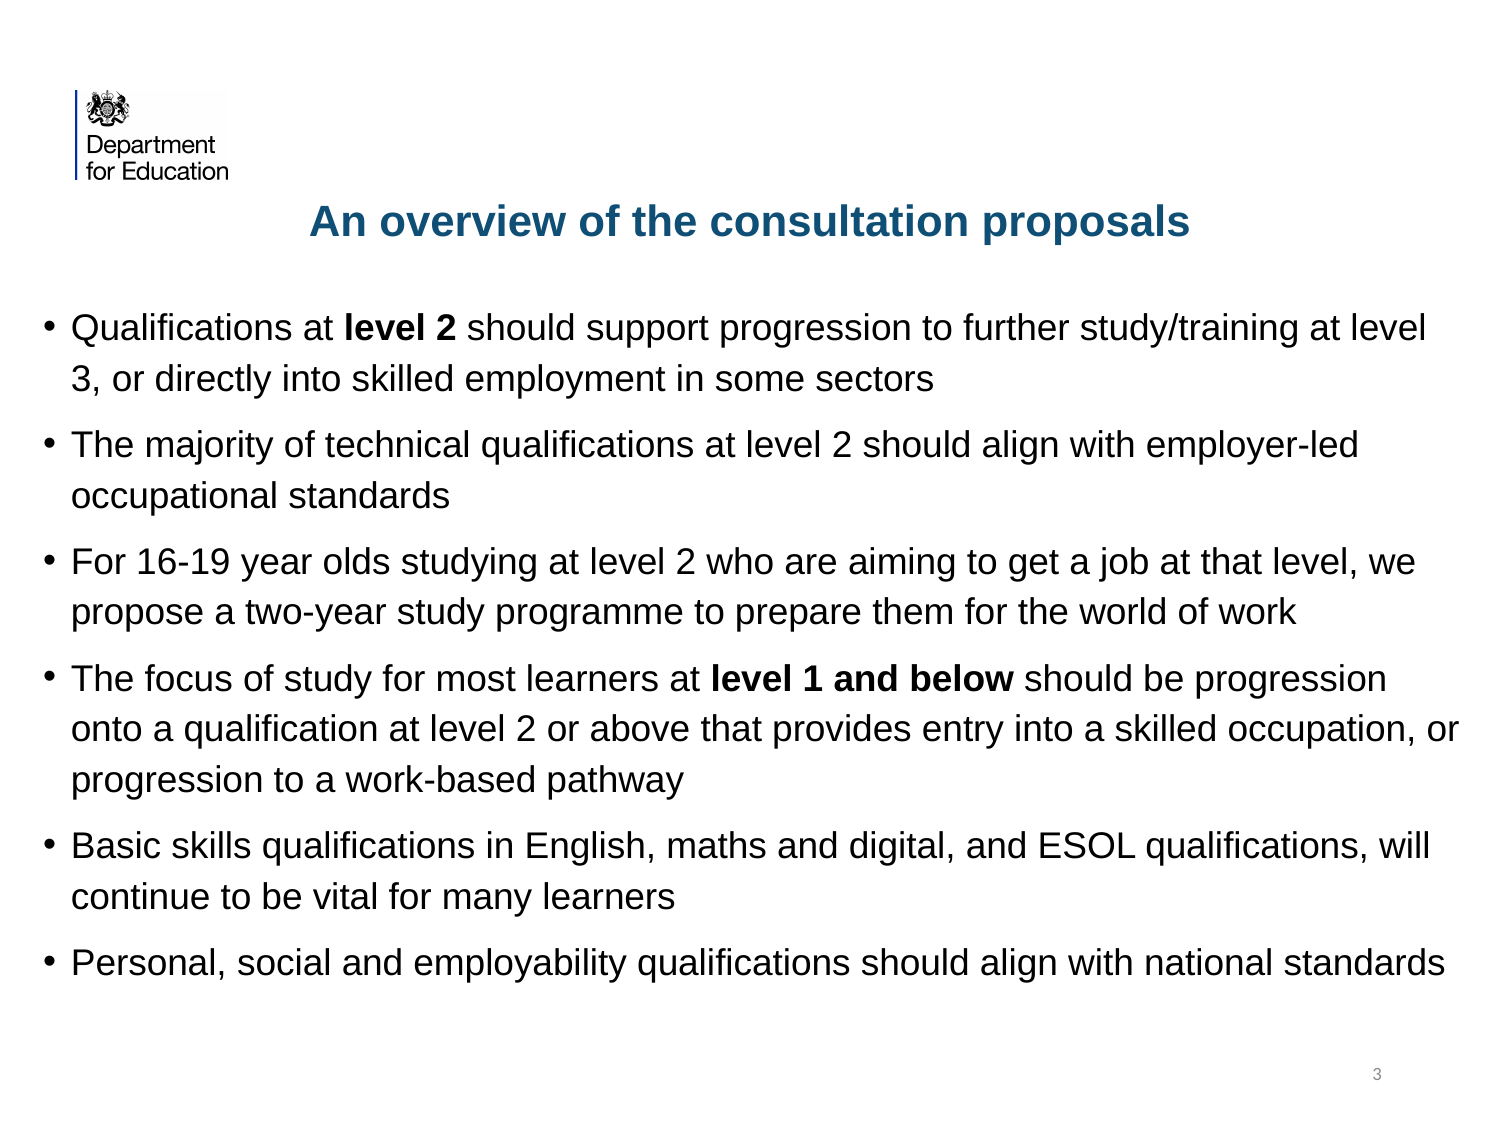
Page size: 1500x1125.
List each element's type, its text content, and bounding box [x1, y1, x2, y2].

text_box An overview of the consultation proposals [241, 185, 1259, 253]
picture [74, 90, 228, 180]
list Qualifications at level 2 should support progression to further study/training at level 3, or directly into skilled employment in some sectors The majority of technical qualifications at level 2 should align with employer-led occupational standards For 16-19 year olds studying at level 2 who are aiming to get a job at that level, we propose a two-year study programme to prepare them for the world of work The focus of study for most learners at level 1 and below should be progression onto a qualification at level 2 or above that provides entry into a skilled occupation, or progression to a work-based pathway Basic skills qualifications in English, maths and digital, and ESOL qualifications, will continue to be vital for many learners Personal, social and employability qualifications should align with national standards [31, 291, 1473, 1035]
slide_number 3 [1059, 1042, 1397, 1103]
